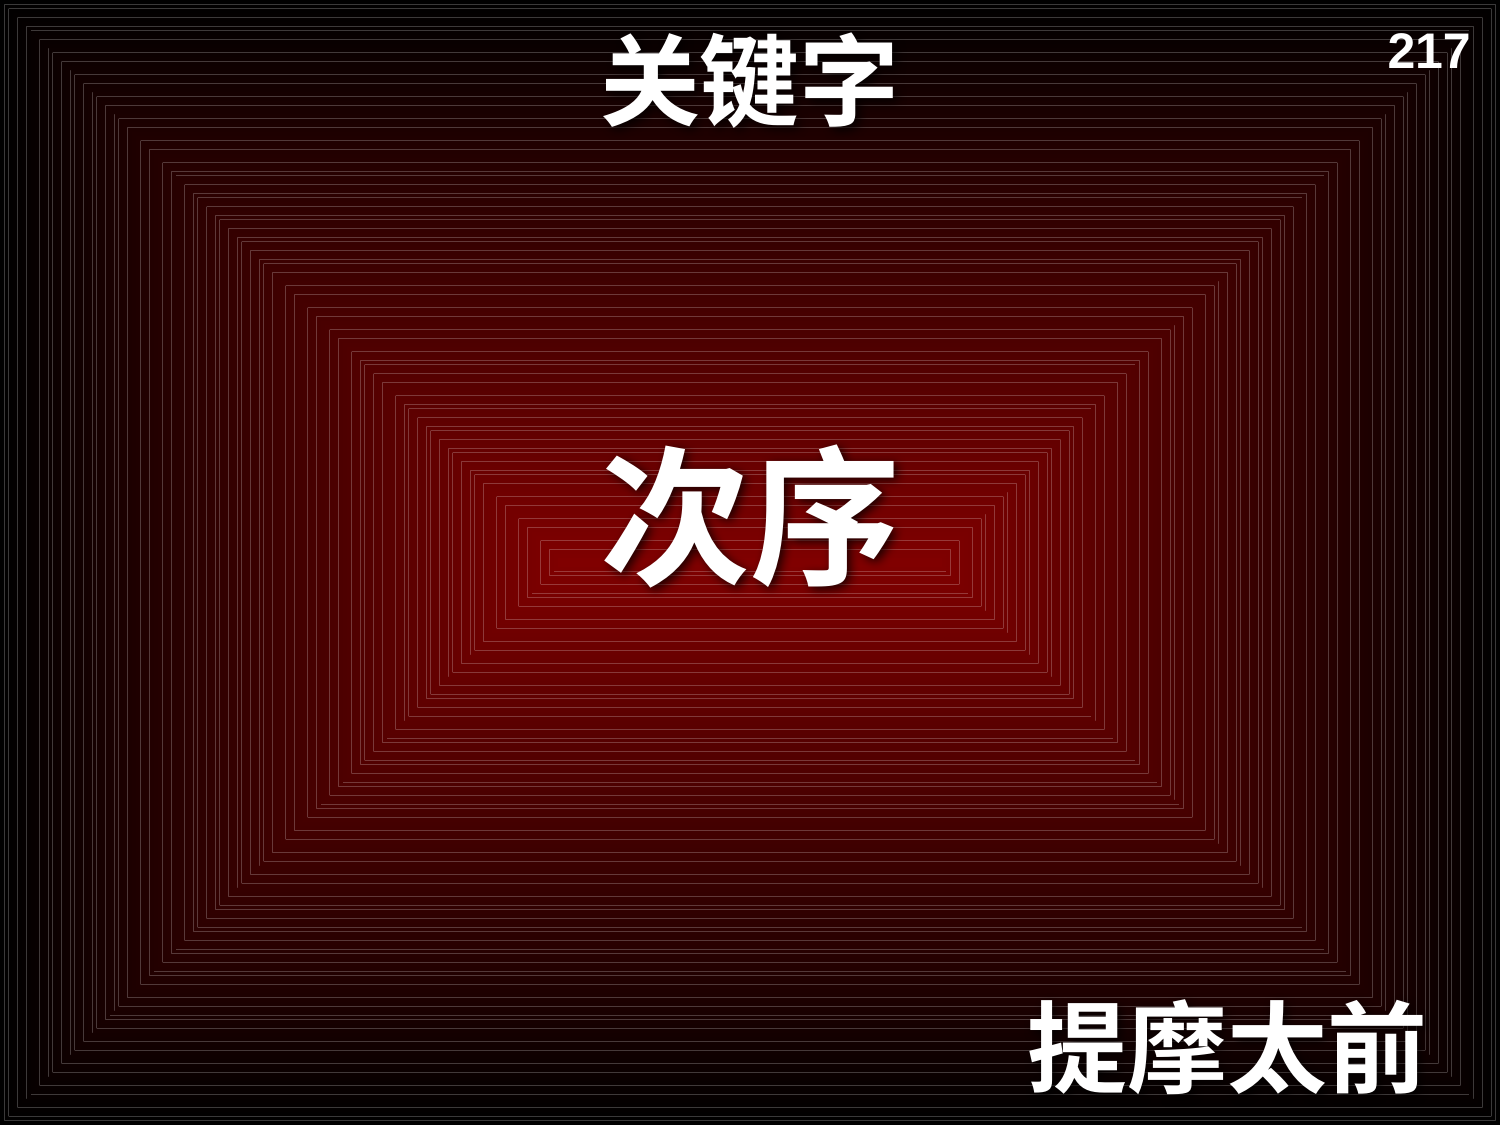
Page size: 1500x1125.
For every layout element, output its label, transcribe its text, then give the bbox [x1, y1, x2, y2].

text_box 提摩太前 [0, 971, 1443, 1121]
title 关键字 [0, 3, 1500, 153]
text_box [0, 687, 1500, 1061]
text_box 次序 [0, 350, 1500, 677]
text_box 217 [1372, 10, 1486, 86]
text_box [0, 162, 1500, 347]
